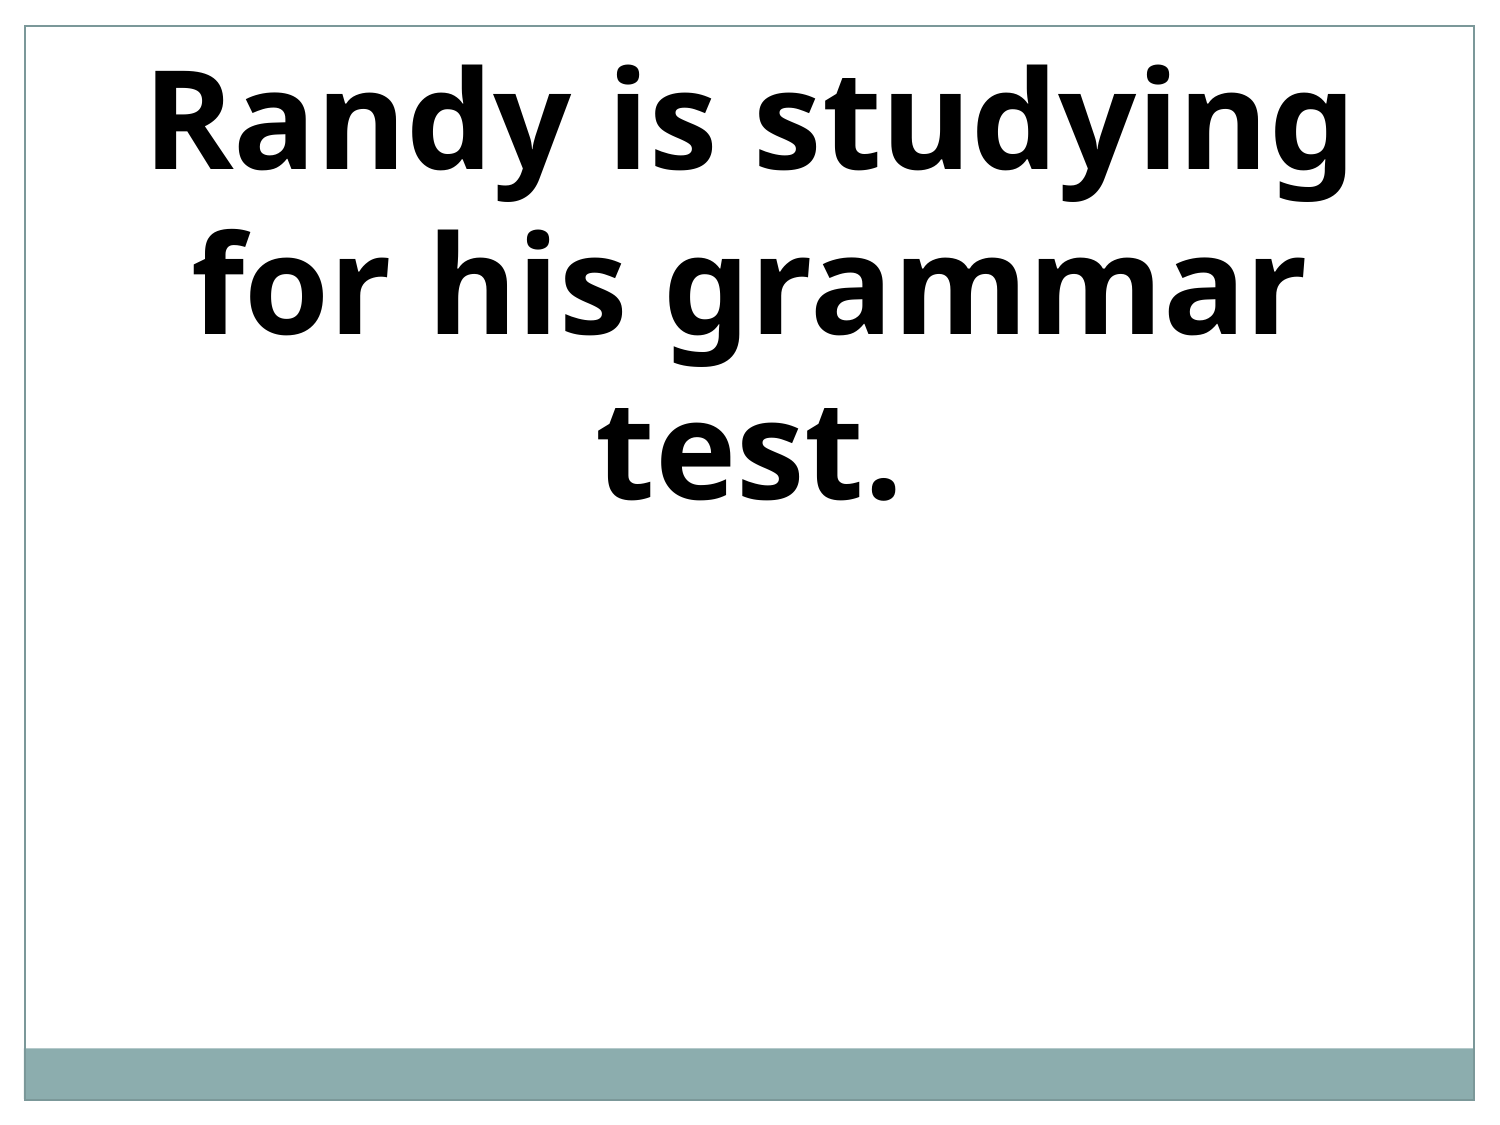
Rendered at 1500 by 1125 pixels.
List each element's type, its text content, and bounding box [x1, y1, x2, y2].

text_box Randy is studying for his grammar test. [24, 24, 1475, 535]
